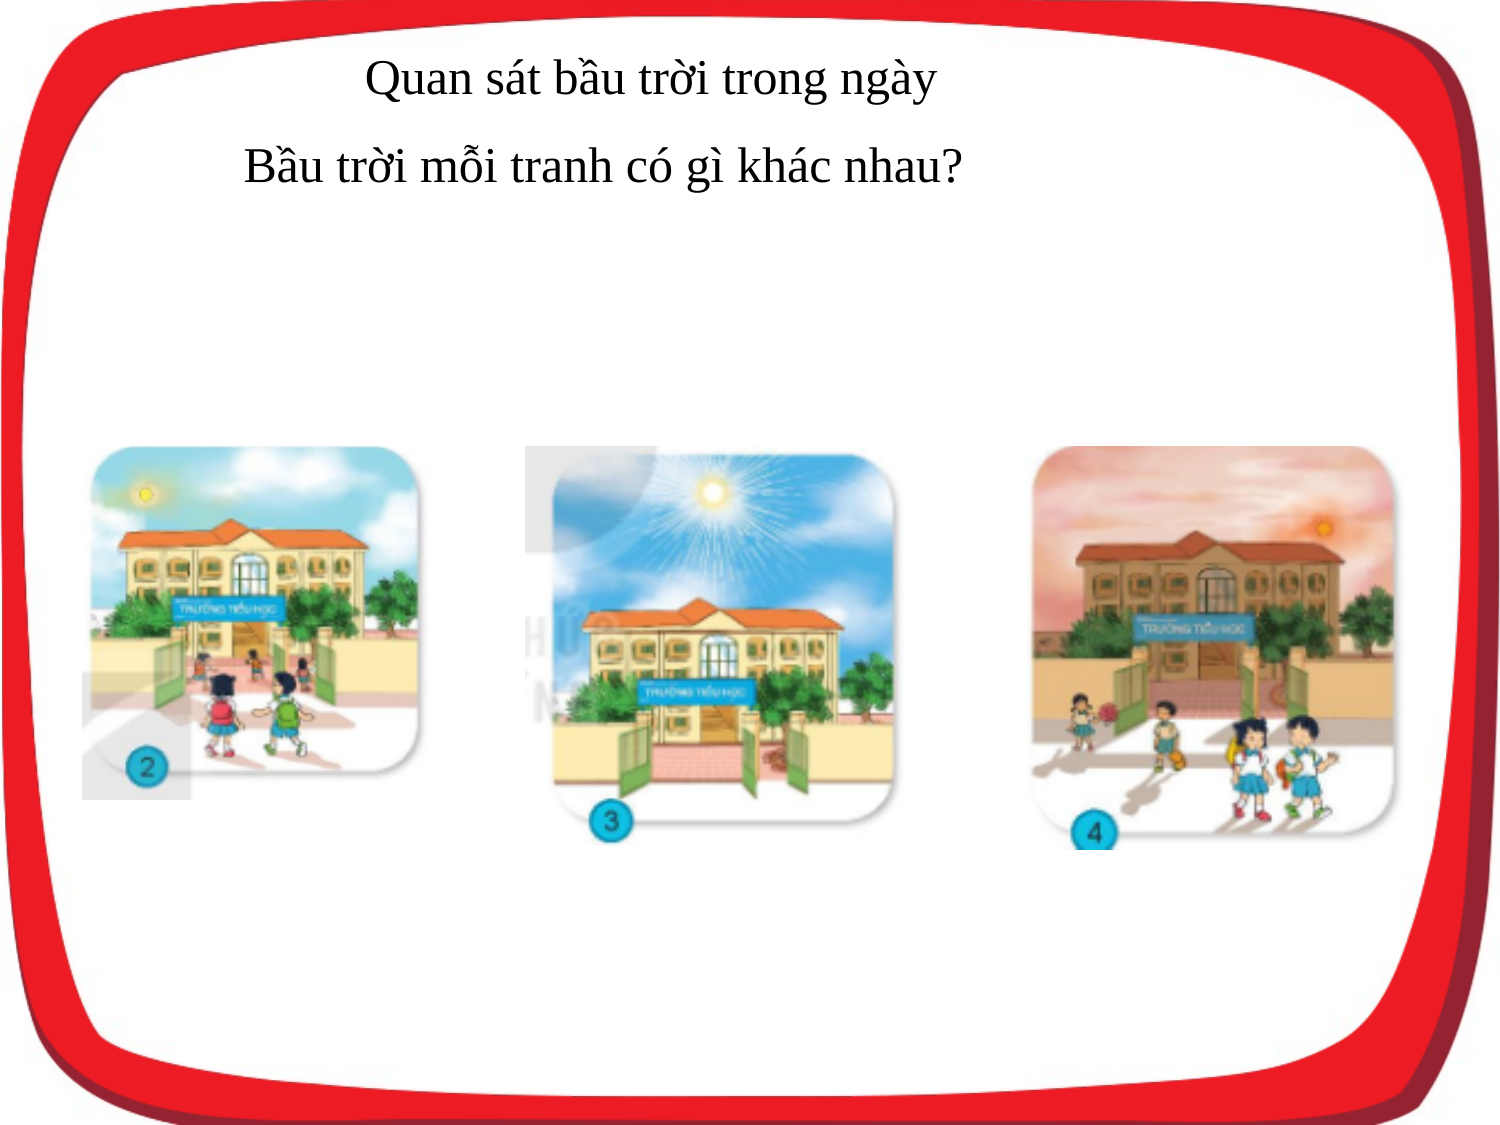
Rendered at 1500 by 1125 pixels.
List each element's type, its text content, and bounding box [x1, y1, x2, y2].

picture [0, 0, 1500, 1125]
text_box Bầu trời mỗi tranh có gì khác nhau? [228, 124, 992, 200]
text_box Quan sát bầu trời trong ngày [349, 37, 1113, 113]
